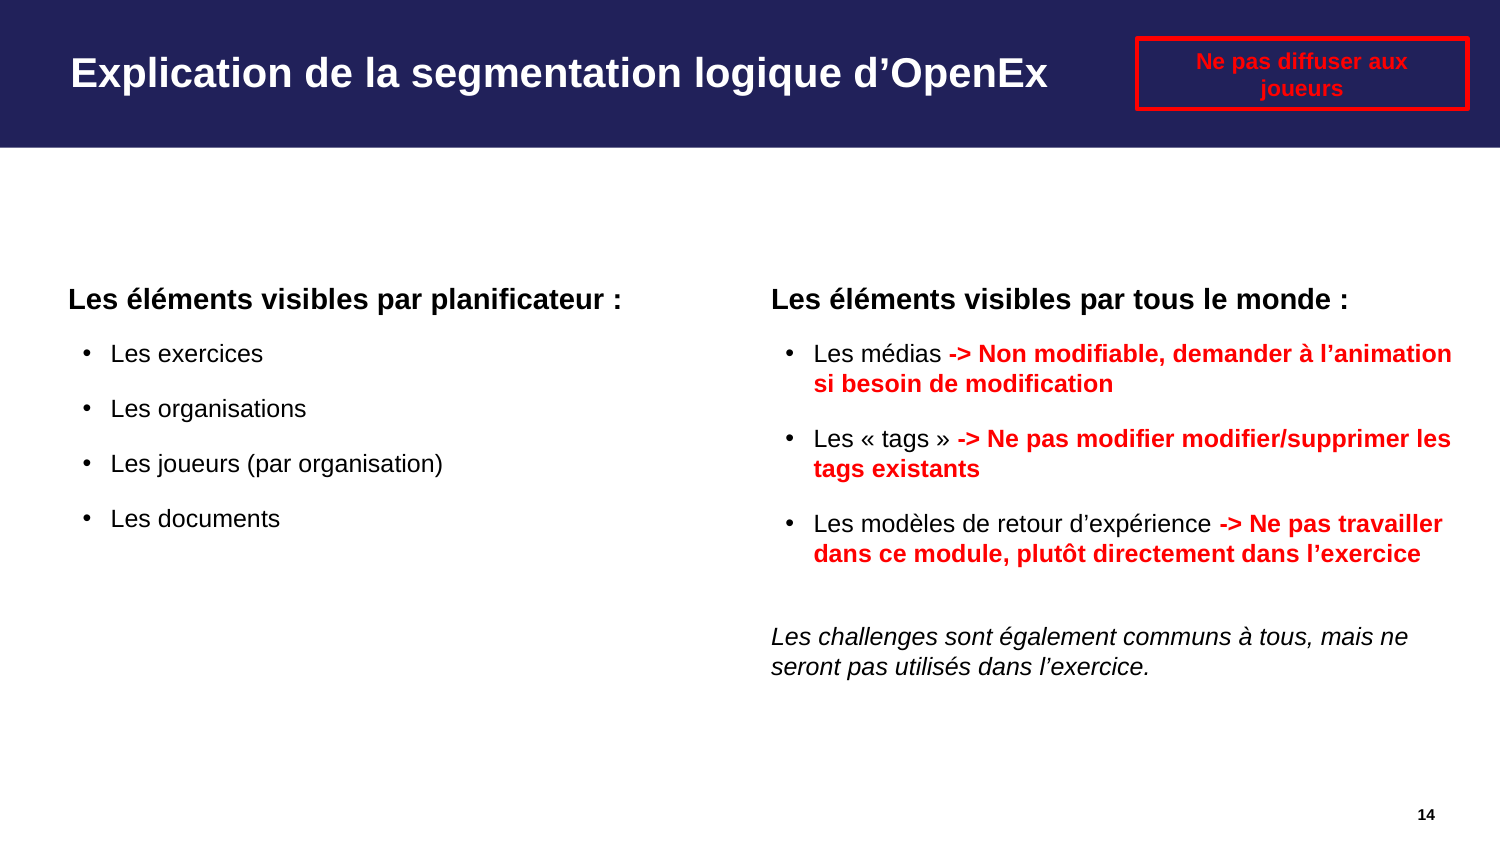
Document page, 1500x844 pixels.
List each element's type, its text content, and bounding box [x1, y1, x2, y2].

text_box Les éléments visibles par planificateur : Les exercices Les organisations Les joueurs (par organisation) Les documents Les éléments visibles par tous le monde : Les médias -> Non modifiable, demander à l’animation si besoin de modification Les « tags » -> Ne pas modifier modifier/supprimer les tags existants Les modèles de retour d’expérience -> Ne pas travailler dans ce module, plutôt directement dans l’exercice Les challenges sont également communs à tous, mais ne seront pas utilisés dans l’exercice. [53, 280, 1459, 753]
slide_number 14 [1213, 784, 1436, 844]
title Explication de la segmentation logique d’OpenEx [53, 30, 1306, 119]
text_box Ne pas diffuser aux joueurs [1135, 36, 1470, 111]
text_box [0, 0, 1500, 148]
